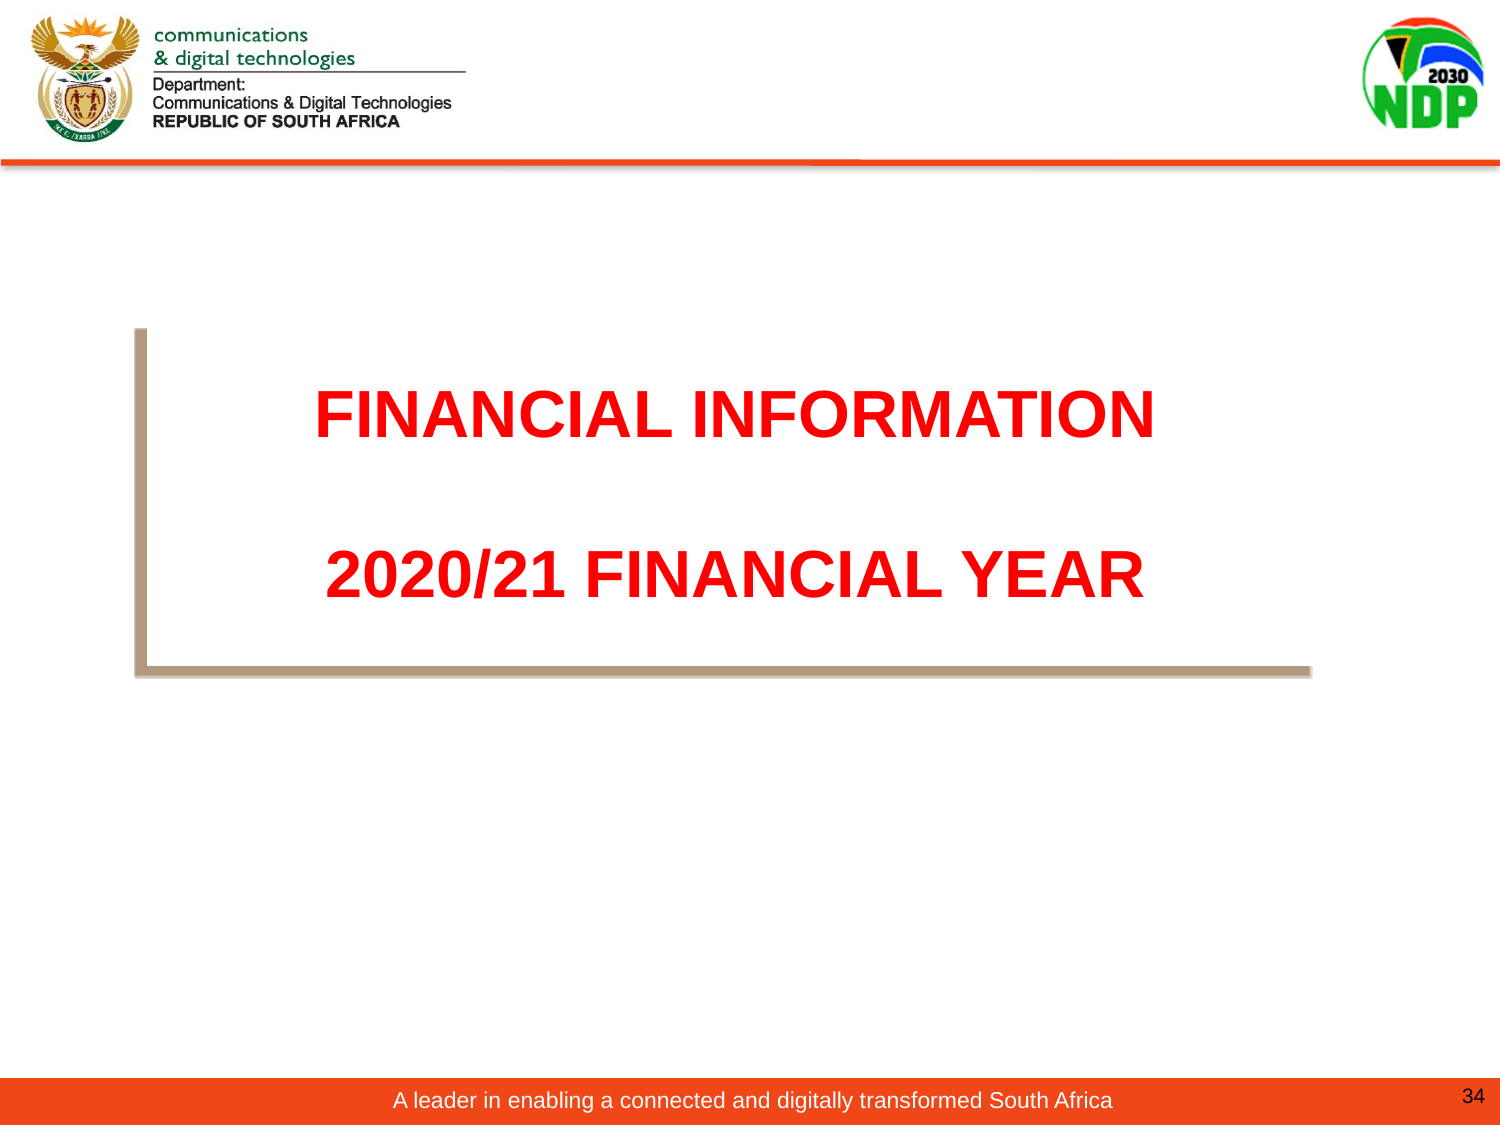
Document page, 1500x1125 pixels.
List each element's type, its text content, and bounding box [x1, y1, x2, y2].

slide_number 34 [1446, 1074, 1500, 1125]
title FINANCIAL INFORMATION 2020/21 FINANCIAL YEAR [147, 316, 1325, 666]
picture [10, 10, 491, 148]
footer A leader in enabling a connected and digitally transformed South Africa [0, 1077, 1446, 1125]
picture [1351, 0, 1500, 149]
